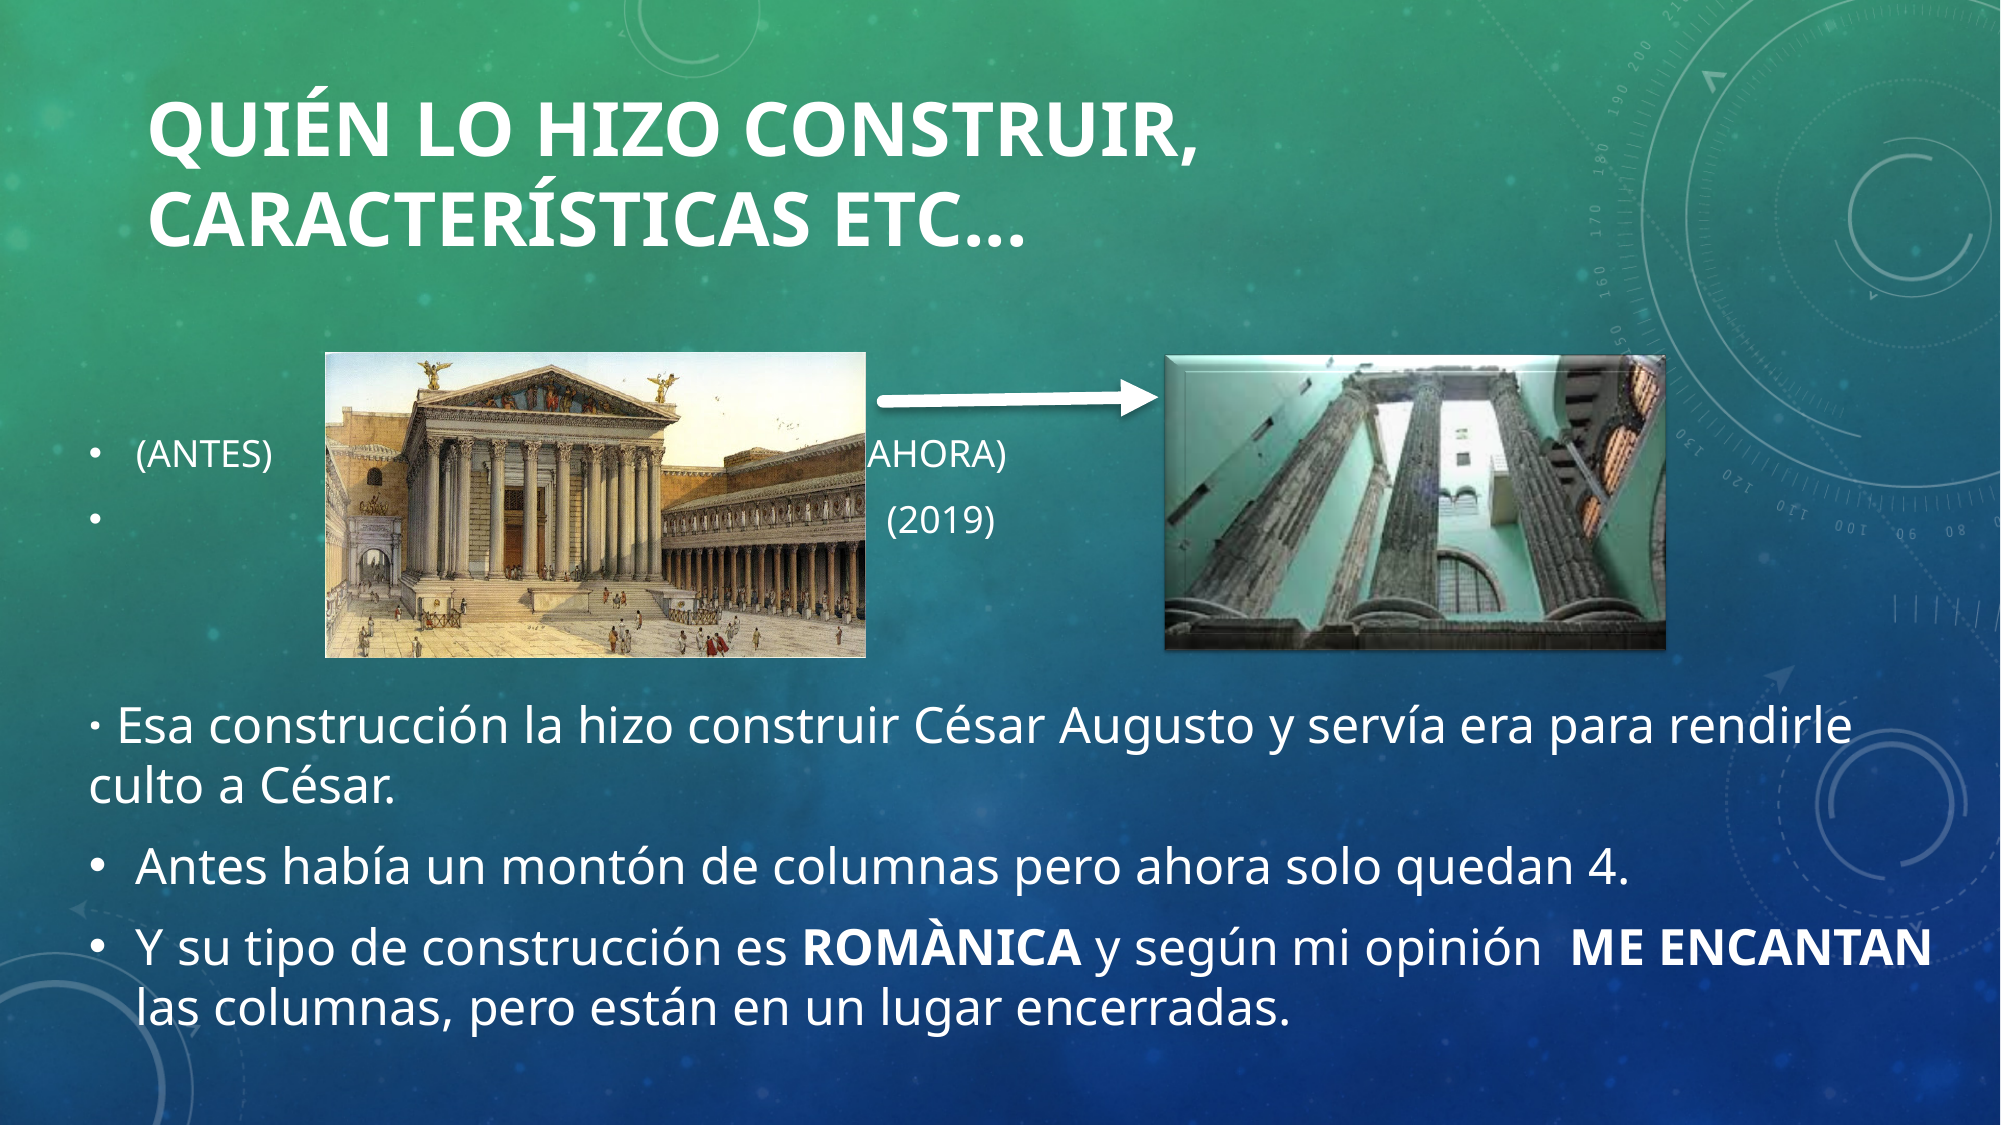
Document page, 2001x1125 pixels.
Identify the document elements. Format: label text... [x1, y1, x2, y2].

list (ANTES) (AHORA) (2019) · Esa construcción la hizo construir César Augusto y servía era para rendirle culto a César. Antes había un montón de columnas pero ahora solo quedan 4. Y su tipo de construcción es ROMÀNICA y según mi opinión ME ENCANTAN las columnas, pero están en un lugar encerradas. [73, 290, 1957, 1110]
title Quién lo hizo construir, CARACTERÍSTICAS etc... [131, 51, 1794, 290]
picture [0, 0, 2001, 1125]
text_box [882, 396, 1159, 402]
